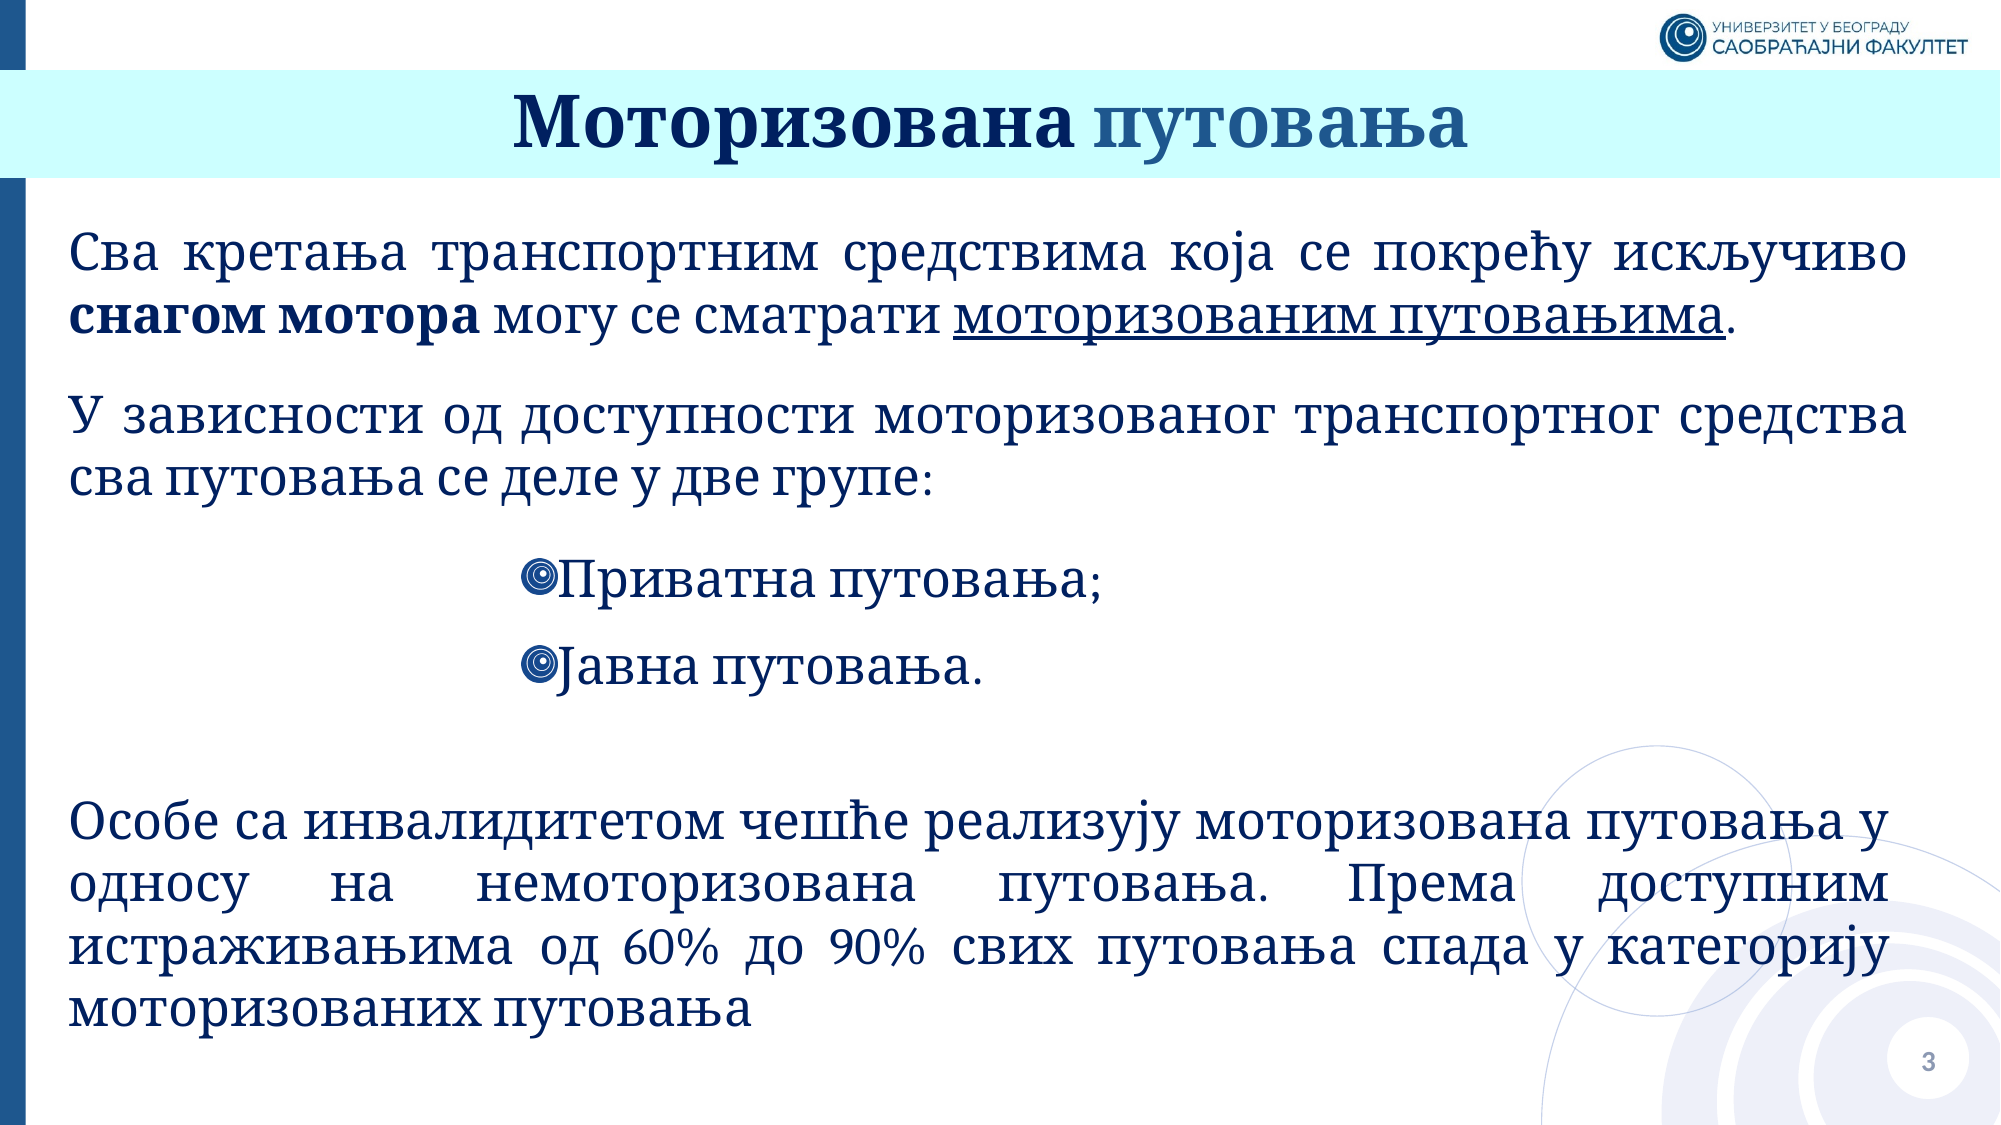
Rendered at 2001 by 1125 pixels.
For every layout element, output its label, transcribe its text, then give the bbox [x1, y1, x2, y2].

text_box Особе са инвалидитетом чешће реализују моторизована путовања у односу на немоторизована путовања. Према доступним истраживањима од 60% до 90% свих путовања спада у категорију моторизованих путовања [54, 779, 1905, 1045]
picture [1655, 9, 1972, 66]
title Моторизована путовања [0, 70, 2000, 178]
picture [521, 645, 558, 683]
picture [521, 558, 558, 595]
text_box Приватна путовања; Јавна путовања. [506, 537, 1393, 703]
slide_number 3 [1890, 1029, 1968, 1090]
text_box Сва кретања транспортним средствима која се покрећу искључиво снагом мотора могу се сматрати моторизованим путовањима. У зависности од доступности моторизованог транспортног средства сва путовања се деле у две групе: [54, 211, 1925, 514]
